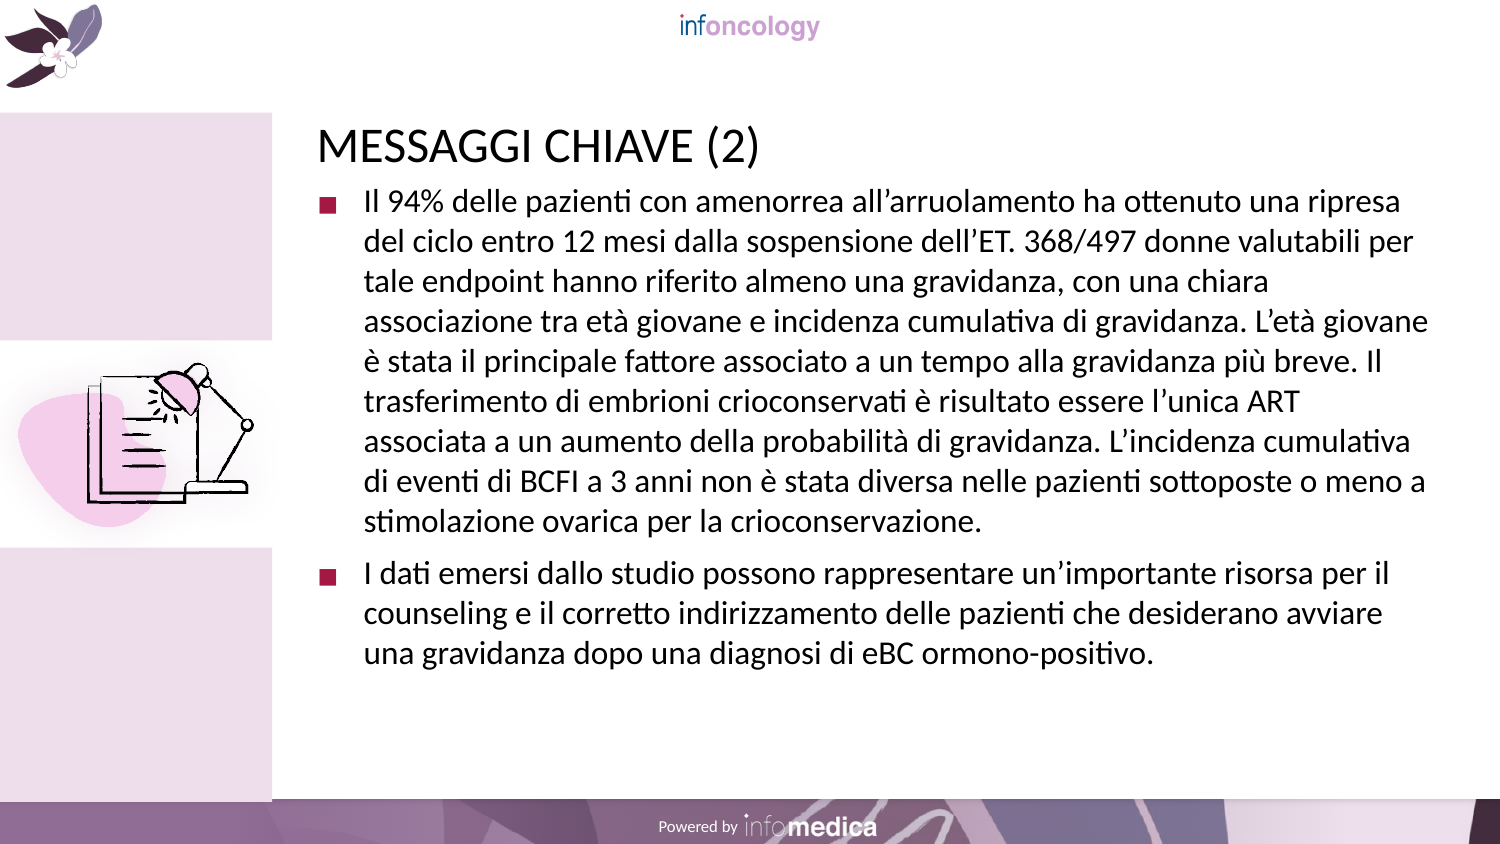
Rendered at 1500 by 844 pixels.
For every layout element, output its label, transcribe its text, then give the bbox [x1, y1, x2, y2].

picture [1, 1, 107, 89]
picture [0, 799, 1500, 844]
picture [676, 12, 824, 42]
list Il 94% delle pazienti con amenorrea all’arruolamento ha ottenuto una ripresa del ciclo entro 12 mesi dalla sospensione dell’ET. 368/497 donne valutabili per tale endpoint hanno riferito almeno una gravidanza, con una chiara associazione tra età giovane e incidenza cumulativa di gravidanza. L’età giovane è stata il principale fattore associato a un tempo alla gravidanza più breve. Il trasferimento di embrioni crioconservati è risultato essere l’unica ART associata a un aumento della probabilità di gravidanza. L’incidenza cumulativa di eventi di BCFI a 3 anni non è stata diversa nelle pazienti sottoposte o meno a stimolazione ovarica per la crioconservazione. I dati emersi dallo studio possono rappresentare un’importante risorsa per il counseling e il corretto indirizzamento delle pazienti che desiderano avviare una gravidanza dopo una diagnosi di eBC ormono-positivo. [301, 172, 1446, 824]
picture [18, 362, 254, 527]
title MESSAGGI CHIAVE (2) [301, 83, 1397, 208]
